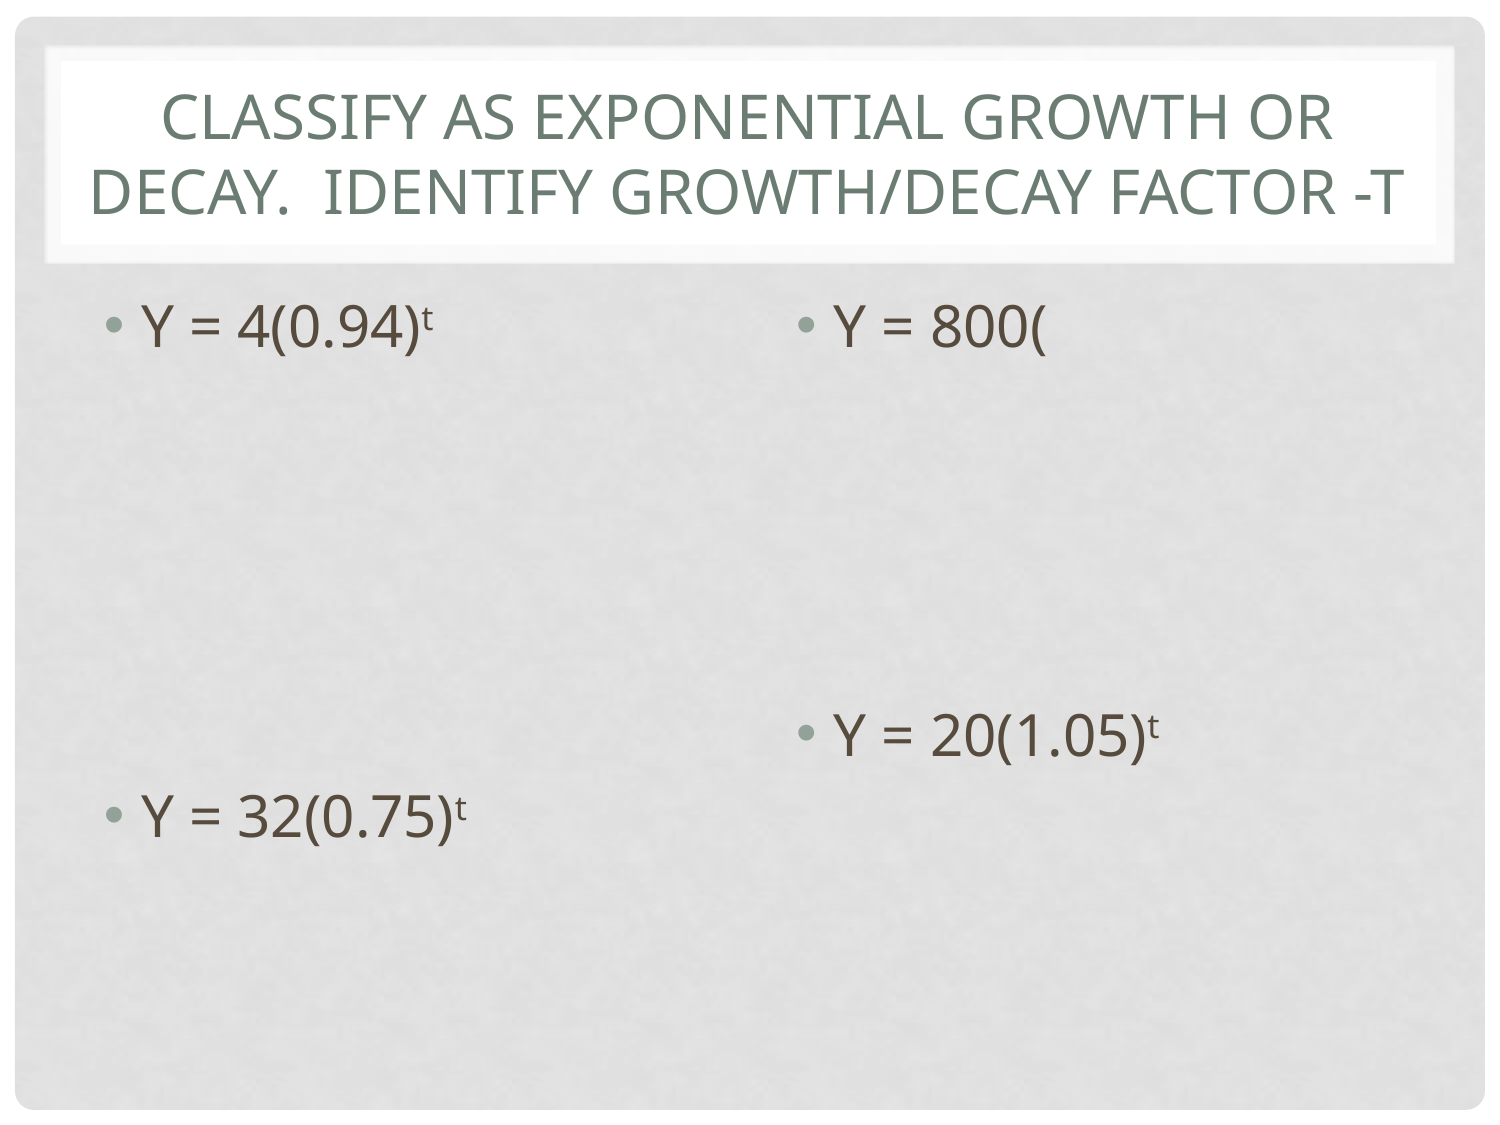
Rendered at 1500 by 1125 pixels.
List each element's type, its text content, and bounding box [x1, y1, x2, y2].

list Y = 4(0.94)t Y = 32(0.75)t [69, 281, 733, 1005]
title Classify as exponential growth or decay. Identify growth/decay factor -t [69, 66, 1425, 238]
